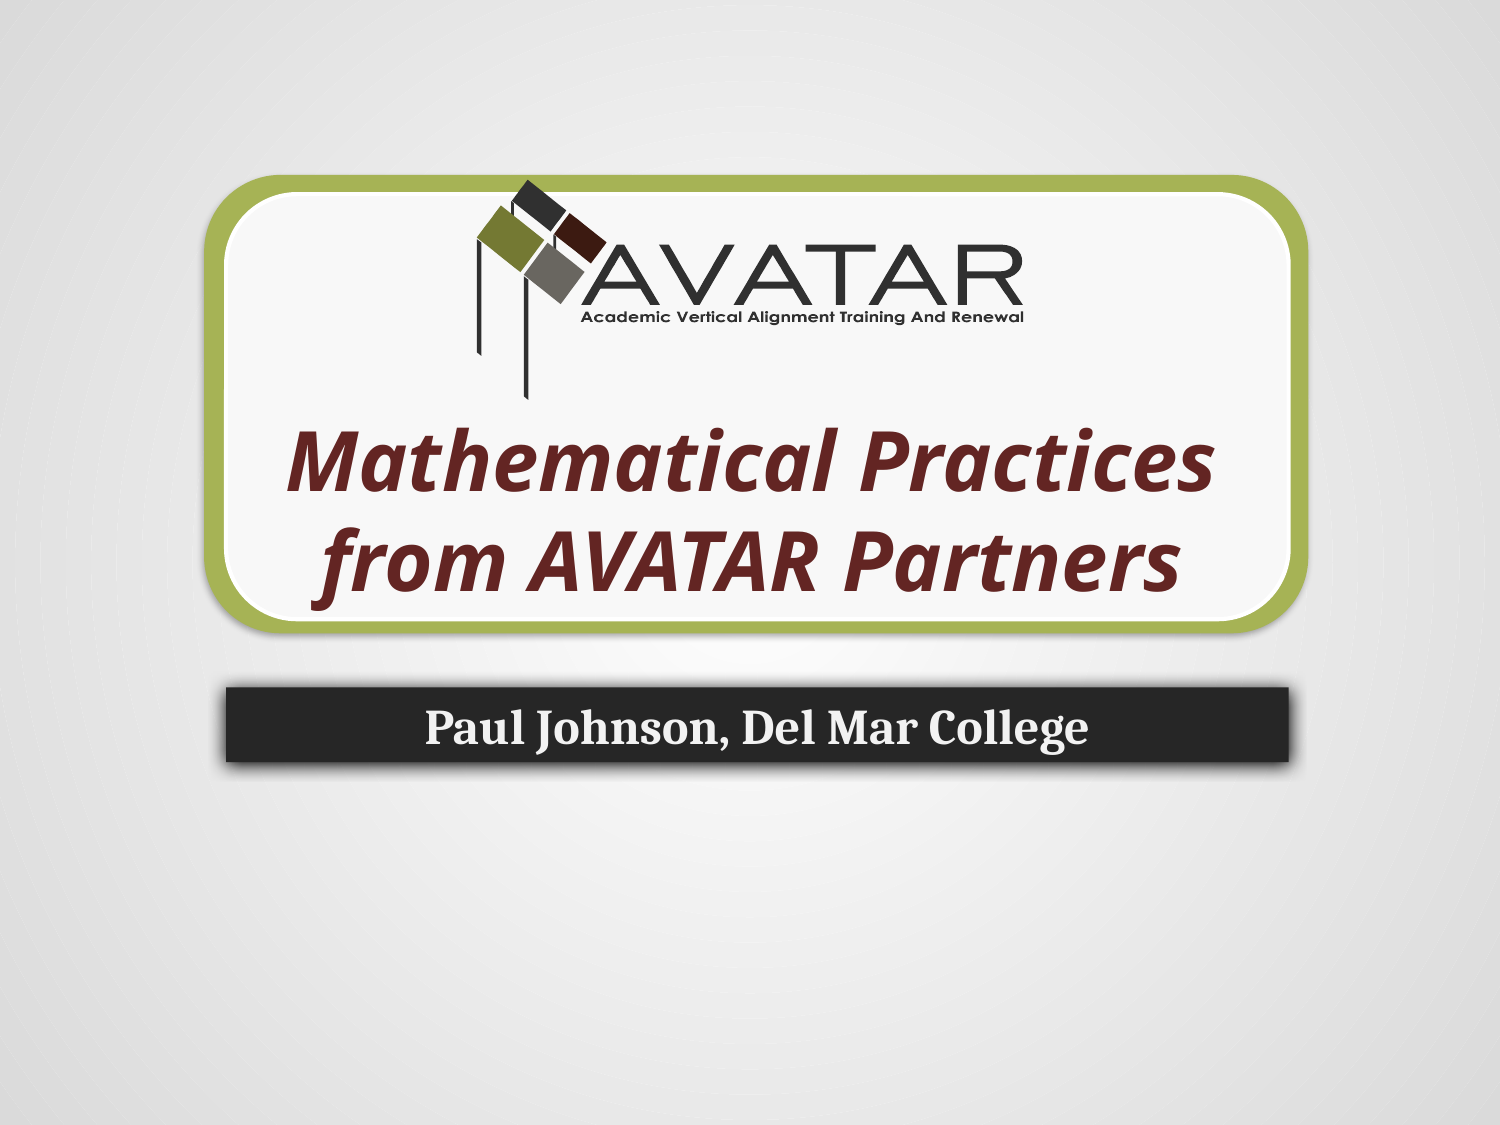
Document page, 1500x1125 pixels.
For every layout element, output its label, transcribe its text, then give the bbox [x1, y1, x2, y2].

text_box [269, 616, 1245, 622]
text_box Mathematical Practices from AVATAR Partners [0, 401, 1475, 616]
text_box [223, 192, 471, 401]
text_box [228, 616, 1284, 636]
text_box Paul Johnson, Del Mar College [226, 687, 1289, 763]
picture [476, 179, 1024, 401]
text_box [202, 172, 1311, 401]
text_box [1026, 192, 1291, 401]
